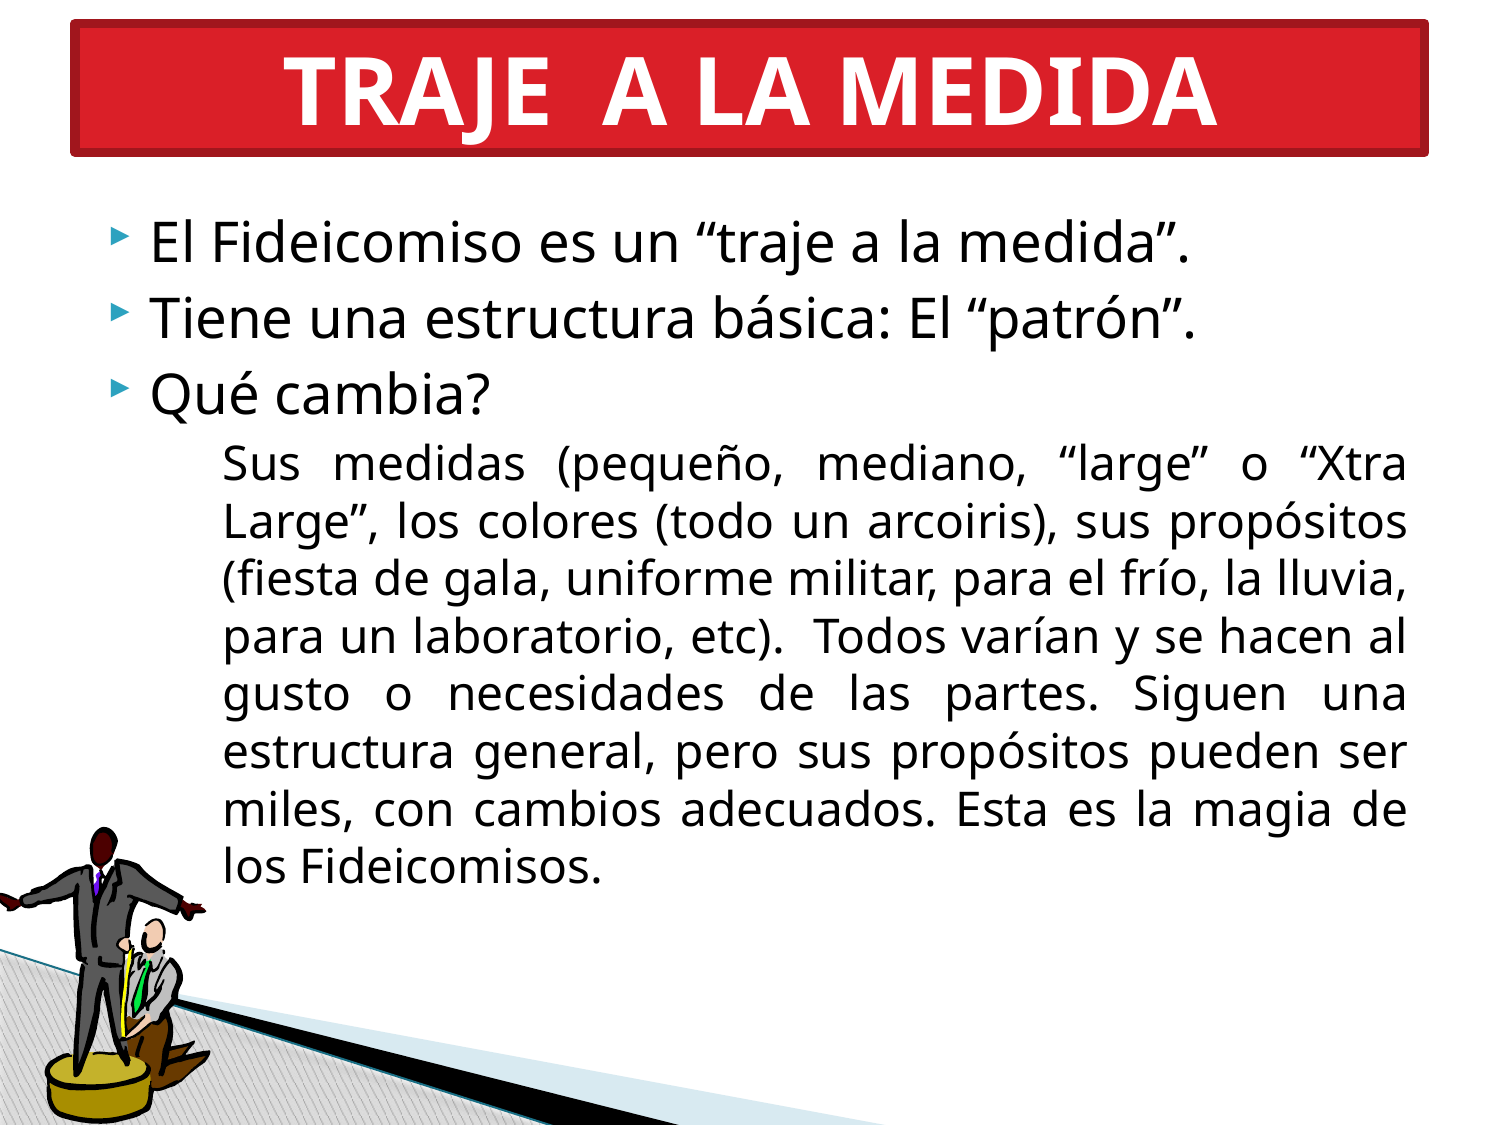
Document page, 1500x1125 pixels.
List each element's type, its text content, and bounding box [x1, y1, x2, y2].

title TRAJE A LA MEDIDA [70, 19, 1429, 157]
picture [0, 826, 212, 1125]
list El Fideicomiso es un “traje a la medida”. Tiene una estructura básica: El “patrón”. Qué cambia? Sus medidas (pequeño, mediano, “large” o “Xtra Large”, los colores (todo un arcoiris), sus propósitos (fiesta de gala, uniforme militar, para el frío, la lluvia, para un laboratorio, etc). Todos varían y se hacen al gusto o necesidades de las partes. Siguen una estructura general, pero sus propósitos pueden ser miles, con cambios adecuados. Esta es la magia de los Fideicomisos. [75, 199, 1425, 942]
